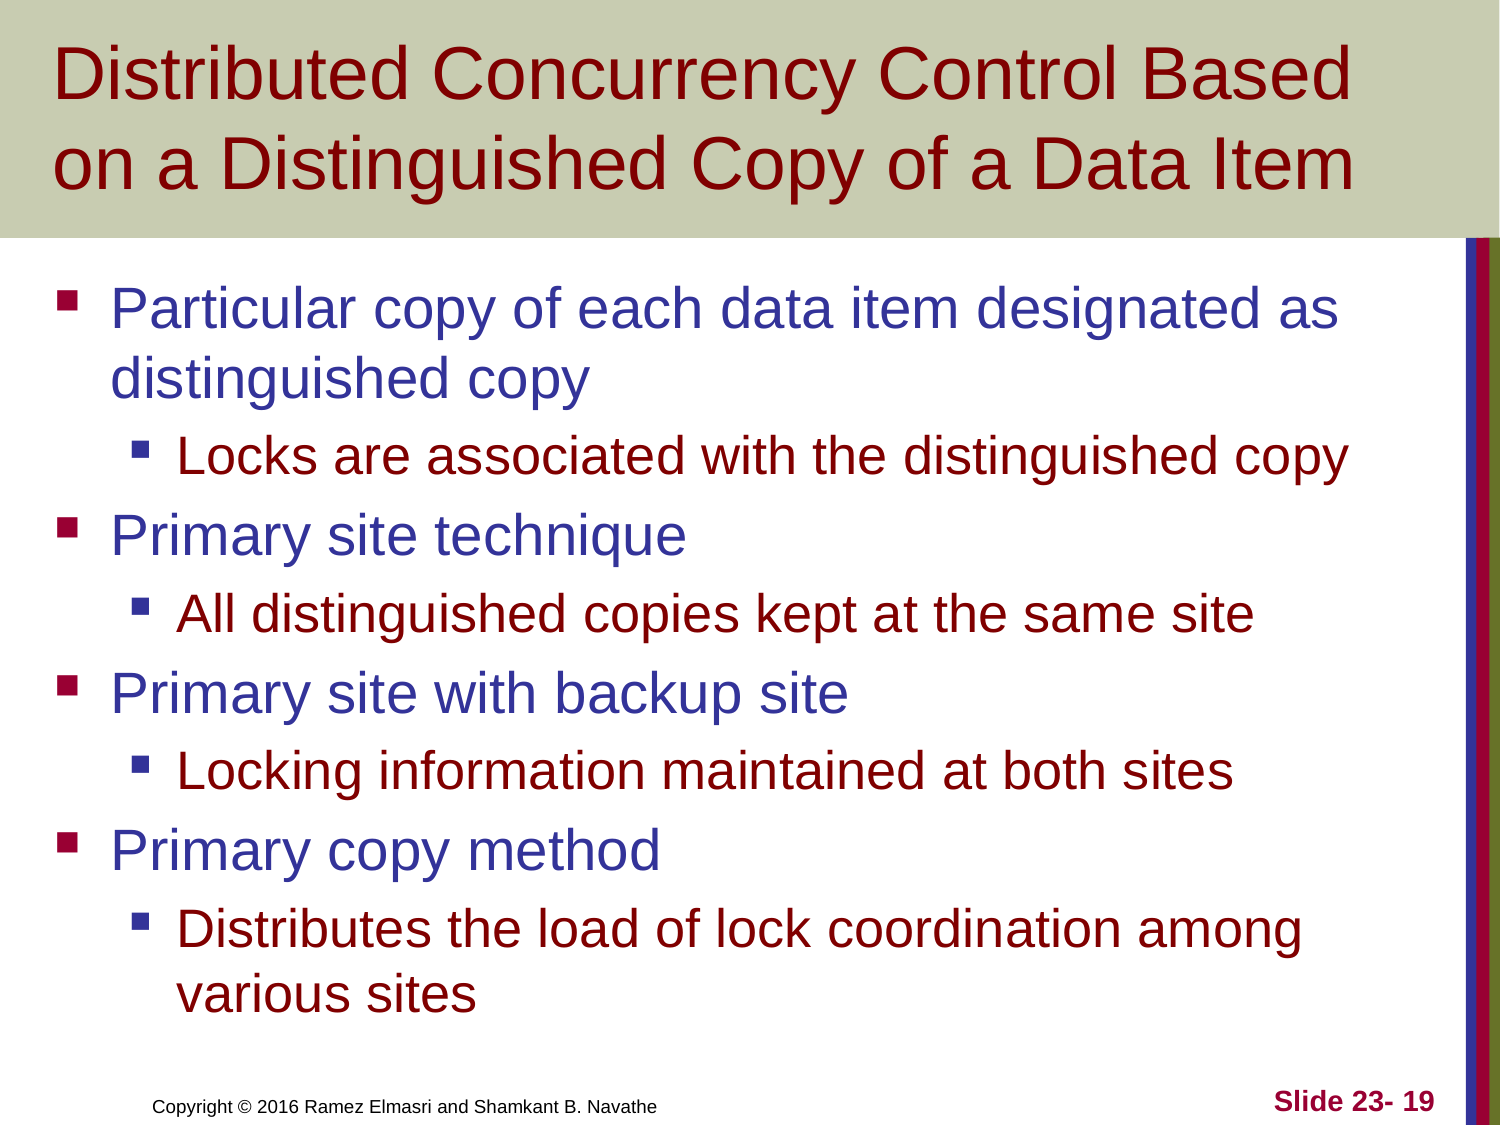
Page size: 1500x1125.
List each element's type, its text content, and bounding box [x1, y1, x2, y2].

list Particular copy of each data item designated as distinguished copy Locks are associated with the distinguished copy Primary site technique All distinguished copies kept at the same site Primary site with backup site Locking information maintained at both sites Primary copy method Distributes the load of lock coordination among various sites [39, 262, 1400, 1013]
title Distributed Concurrency Control Based on a Distinguished Copy of a Data Item [37, 49, 1413, 213]
slide_number Slide 23- 19 [1137, 1049, 1451, 1125]
